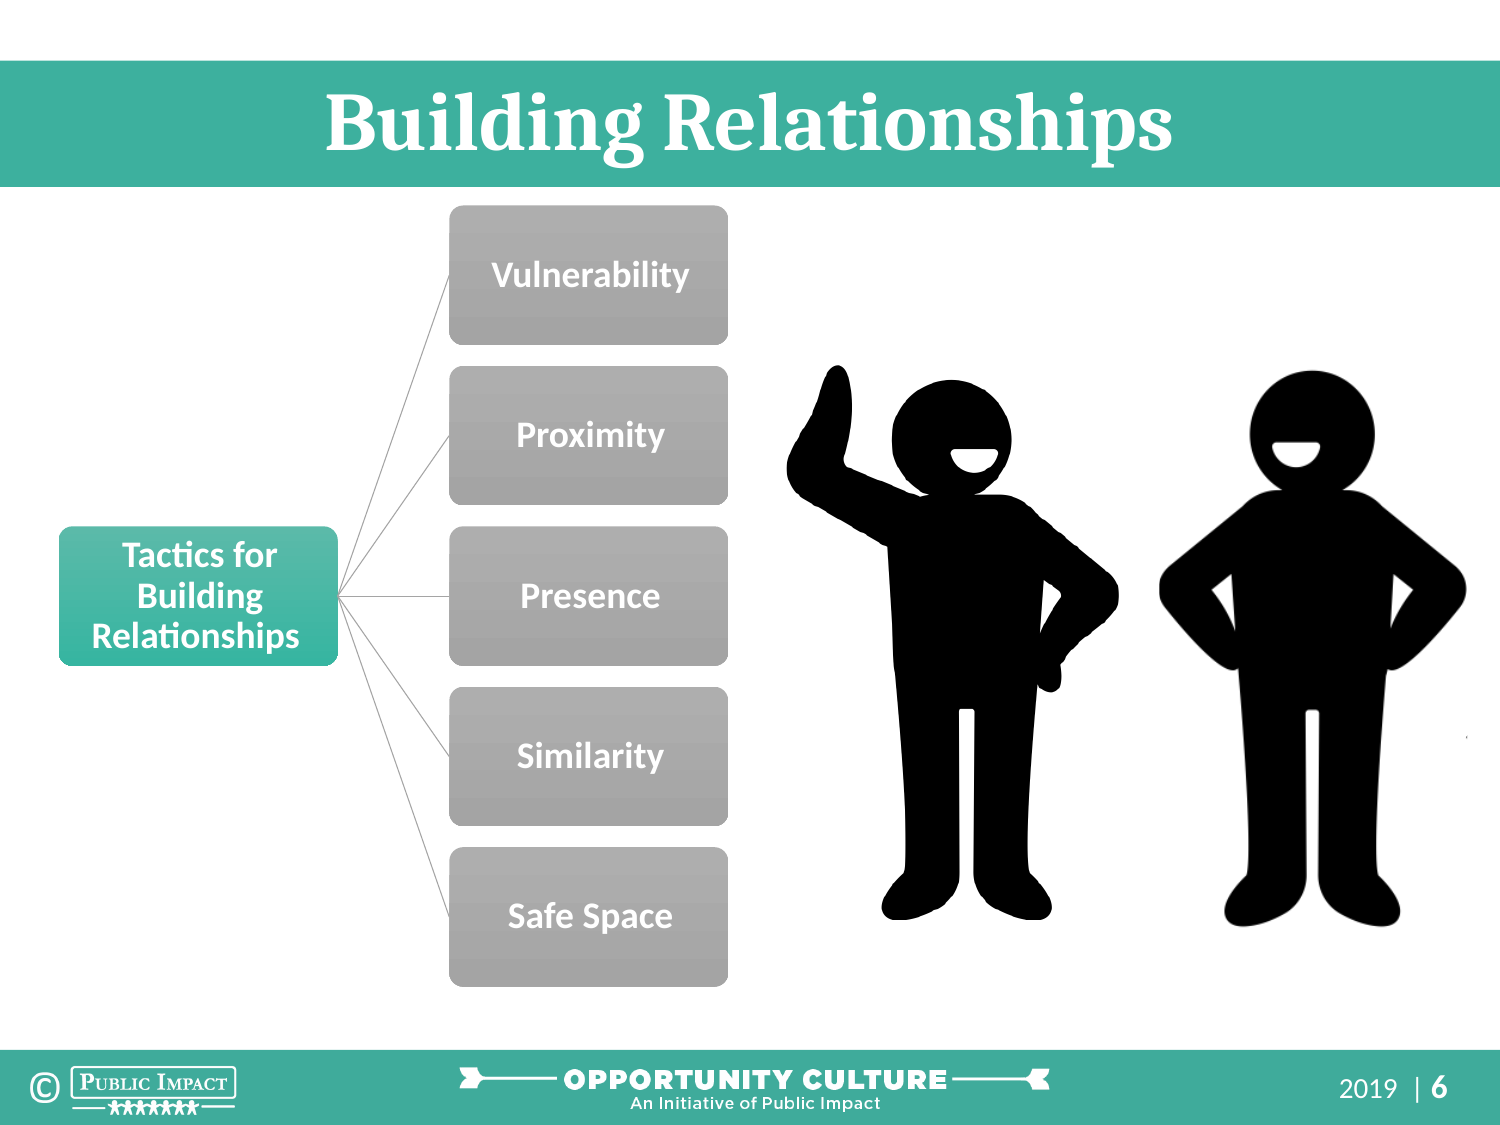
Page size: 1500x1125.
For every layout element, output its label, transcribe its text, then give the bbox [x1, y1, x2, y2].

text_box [0, 205, 948, 987]
picture [15, 1058, 240, 1123]
list Building Relationships [0, 60, 1500, 187]
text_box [1159, 354, 1500, 939]
picture [450, 1047, 1050, 1125]
picture [782, 364, 1159, 920]
